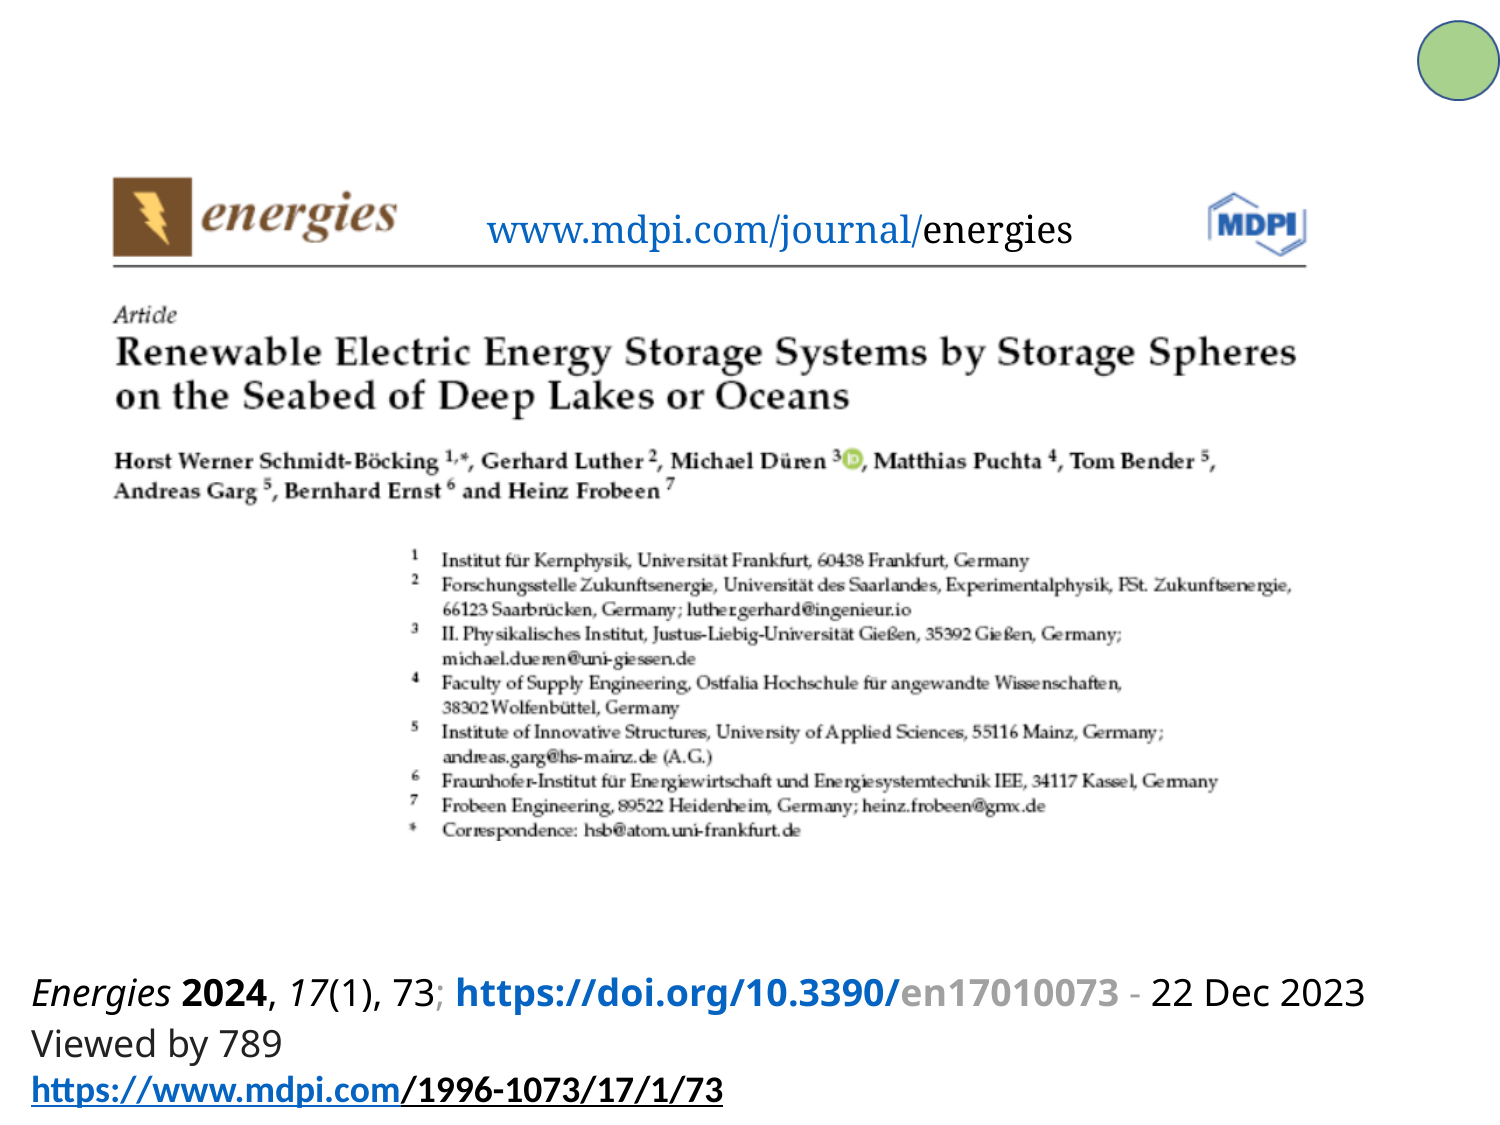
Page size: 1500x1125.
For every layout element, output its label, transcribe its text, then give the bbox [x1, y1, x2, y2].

picture [1417, 20, 1500, 101]
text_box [90, 163, 1327, 841]
text_box Energies 2024, 17(1), 73; https://doi.org/10.3390/en17010073 - 22 Dec 2023 Viewed by 789 https://www.mdpi.com/1996-1073/17/1/73 [16, 961, 1484, 1117]
